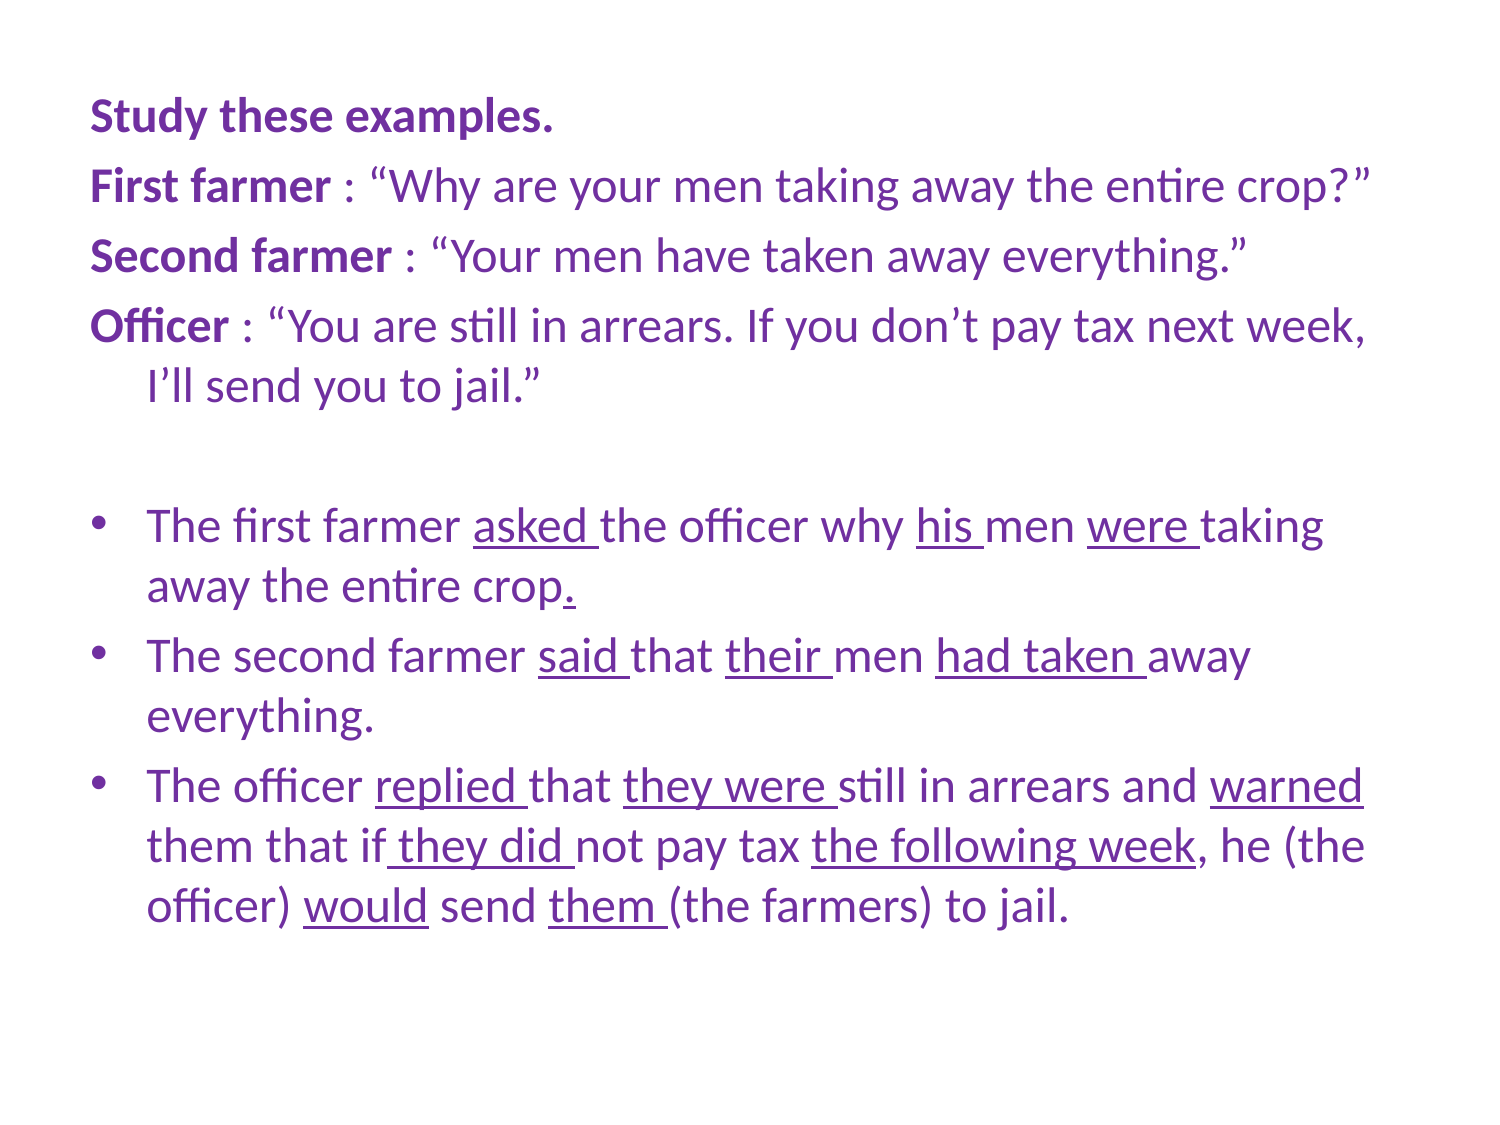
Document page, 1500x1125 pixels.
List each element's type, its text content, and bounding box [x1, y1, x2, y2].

list Study these examples. First farmer : “Why are your men taking away the entire crop?” Second farmer : “Your men have taken away everything.” Officer : “You are still in arrears. If you don’t pay tax next week, I’ll send you to jail.” The first farmer asked the officer why his men were taking away the entire crop. The second farmer said that their men had taken away everything. The officer replied that they were still in arrears and warned them that if they did not pay tax the following week, he (the officer) would send them (the farmers) to jail. [75, 75, 1425, 1005]
